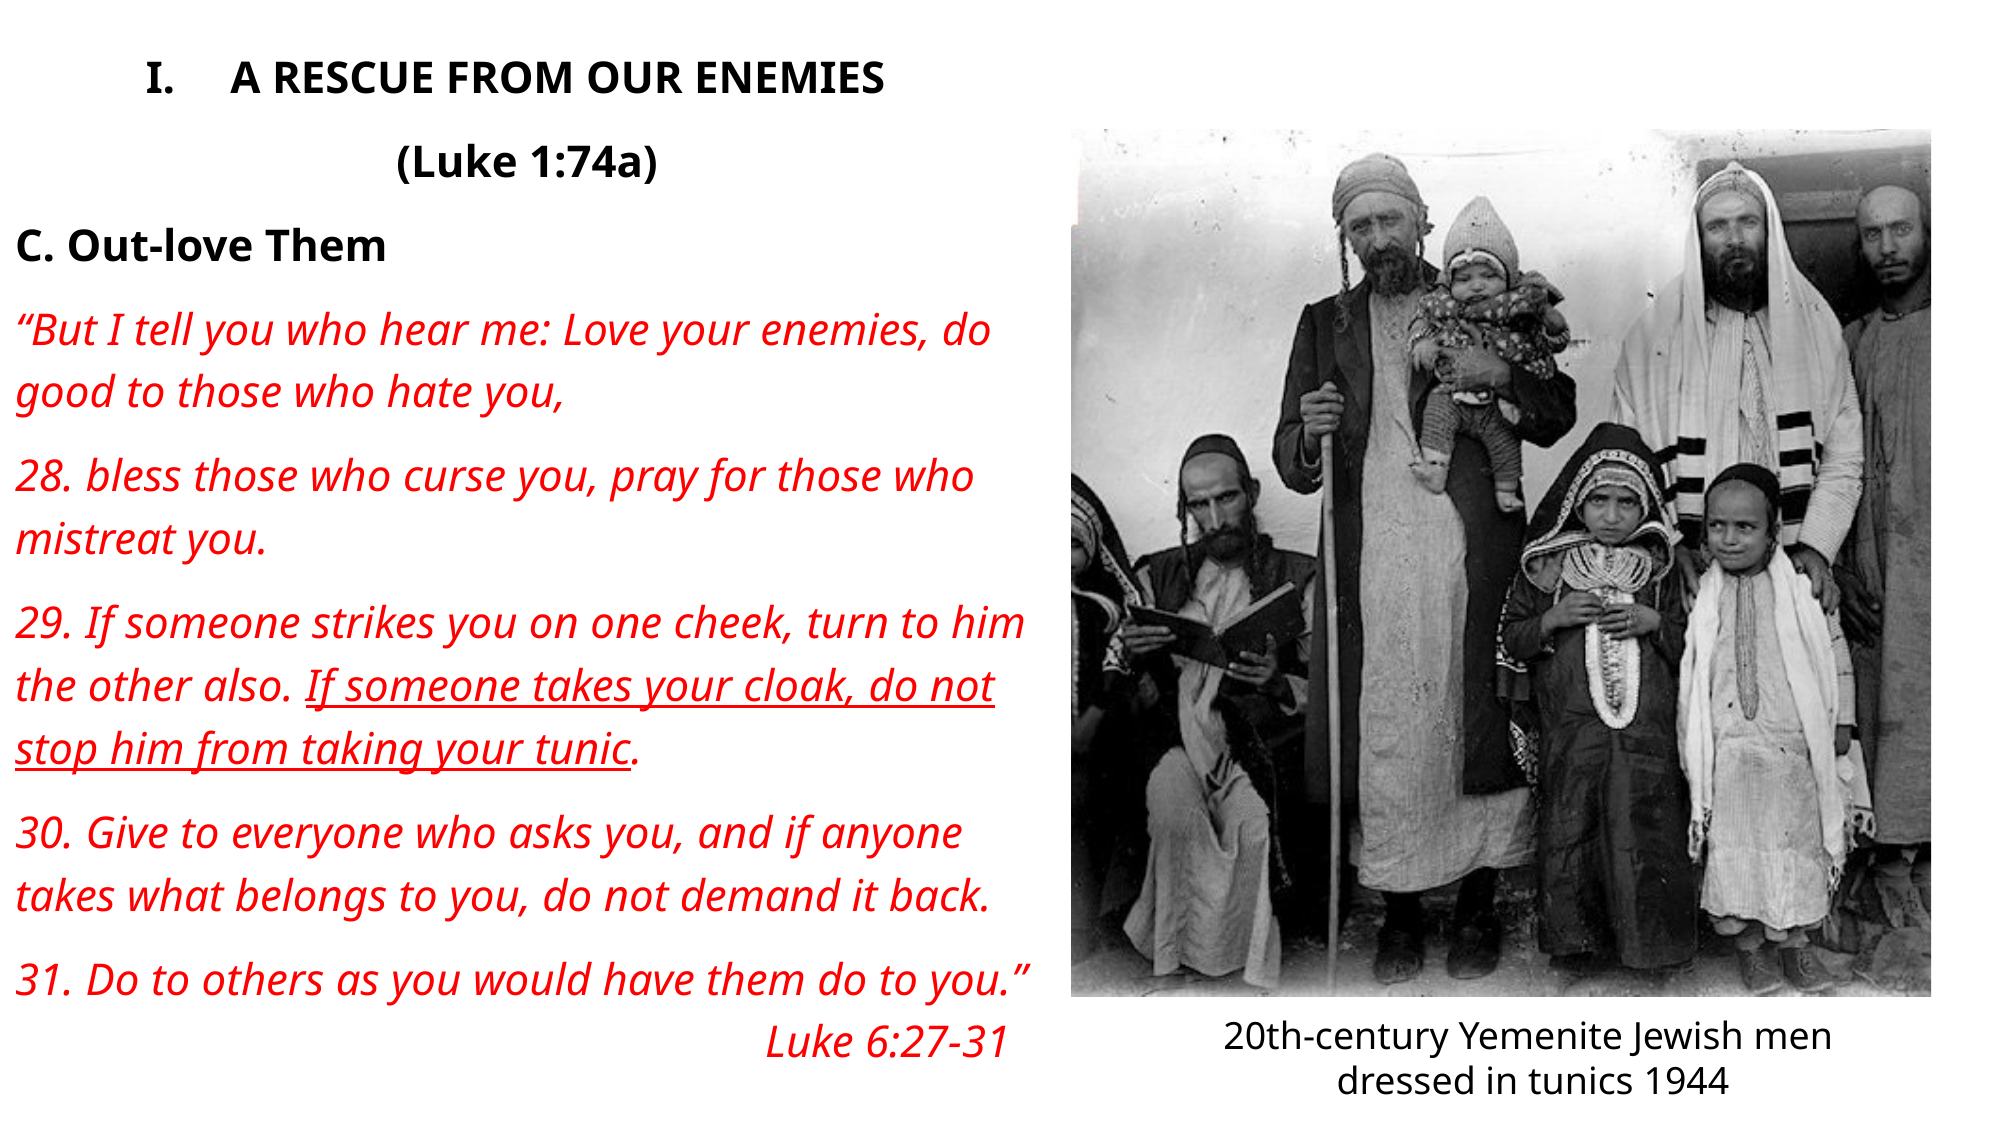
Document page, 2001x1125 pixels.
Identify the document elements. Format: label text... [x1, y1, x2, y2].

subtitle A RESCUE FROM OUR ENEMIES (Luke 1:74a) C. Out-love Them “But I tell you who hear me: Love your enemies, do good to those who hate you, 28. bless those who curse you, pray for those who mistreat you. 29. If someone strikes you on one cheek, turn to him the other also. If someone takes your cloak, do not stop him from taking your tunic. 30. Give to everyone who asks you, and if anyone takes what belongs to you, do not demand it back. 31. Do to others as you would have them do to you.” Luke 6:27-31 [0, 31, 1055, 1111]
picture [1071, 129, 1932, 997]
text_box 20th-century Yemenite Jewish men dressed in tunics 1944 [1092, 1004, 1975, 1110]
